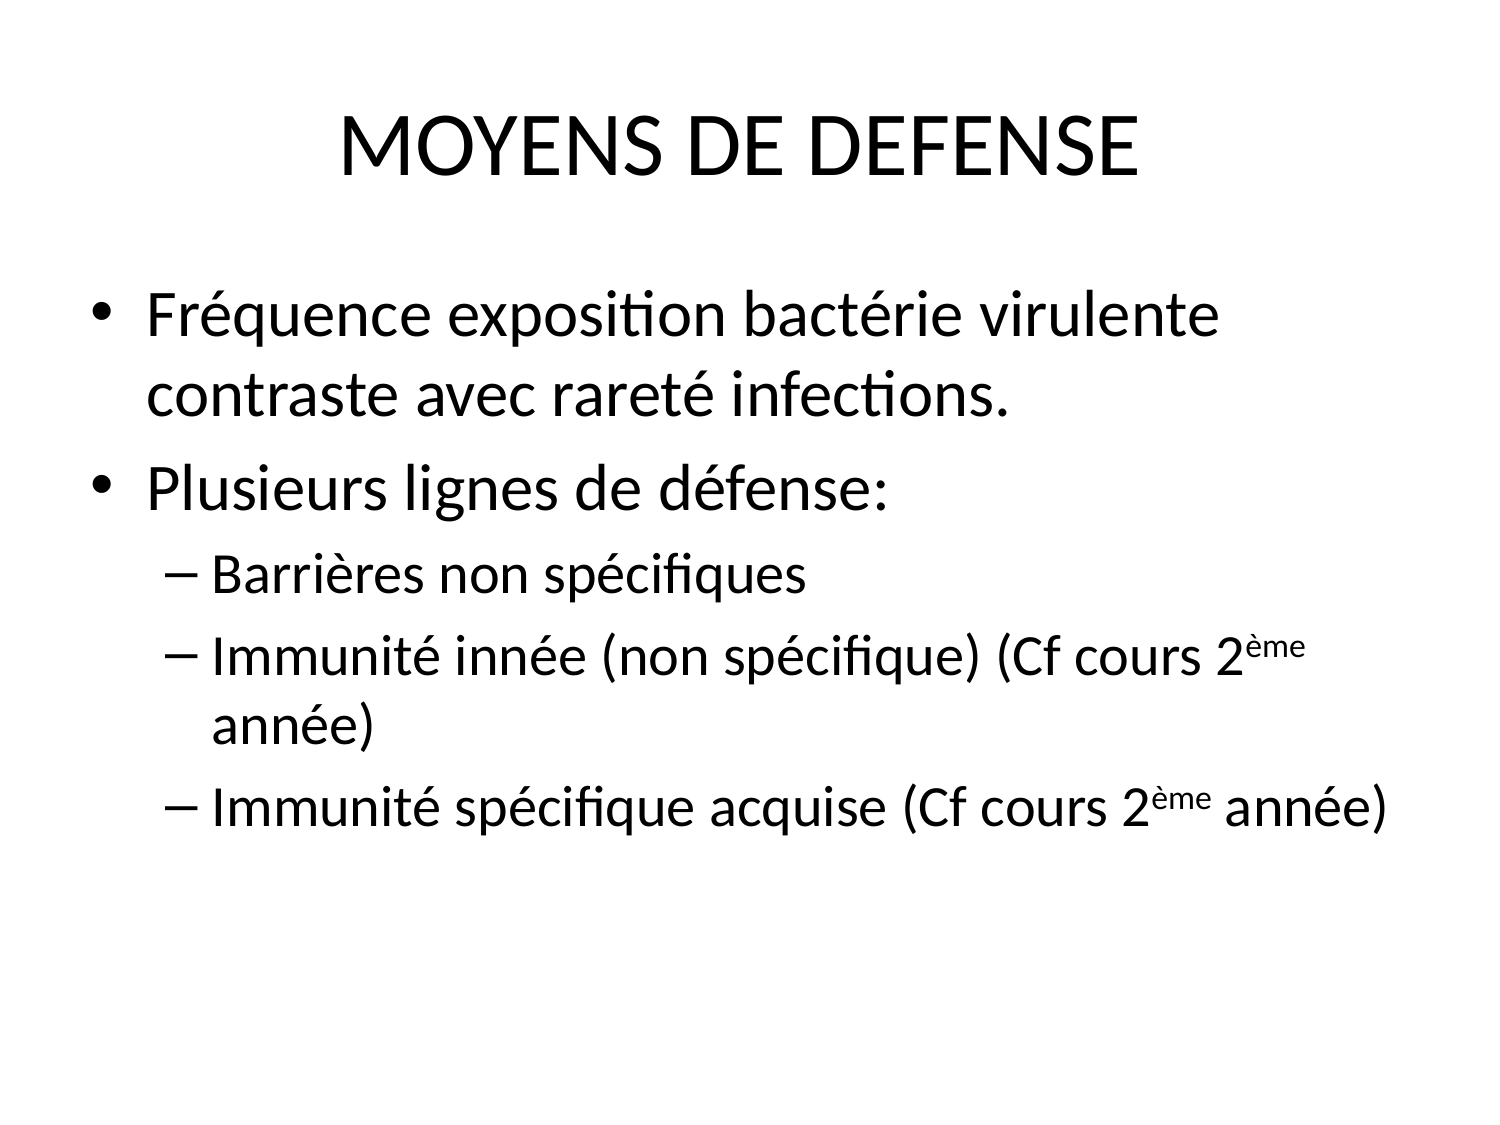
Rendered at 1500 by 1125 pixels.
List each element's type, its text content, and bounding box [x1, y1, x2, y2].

list Fréquence exposition bactérie virulente contraste avec rareté infections. Plusieurs lignes de défense: Barrières non spécifiques Immunité innée (non spécifique) (Cf cours 2ème année) Immunité spécifique acquise (Cf cours 2ème année) [75, 262, 1425, 1005]
title MOYENS DE DEFENSE [75, 45, 1425, 233]
